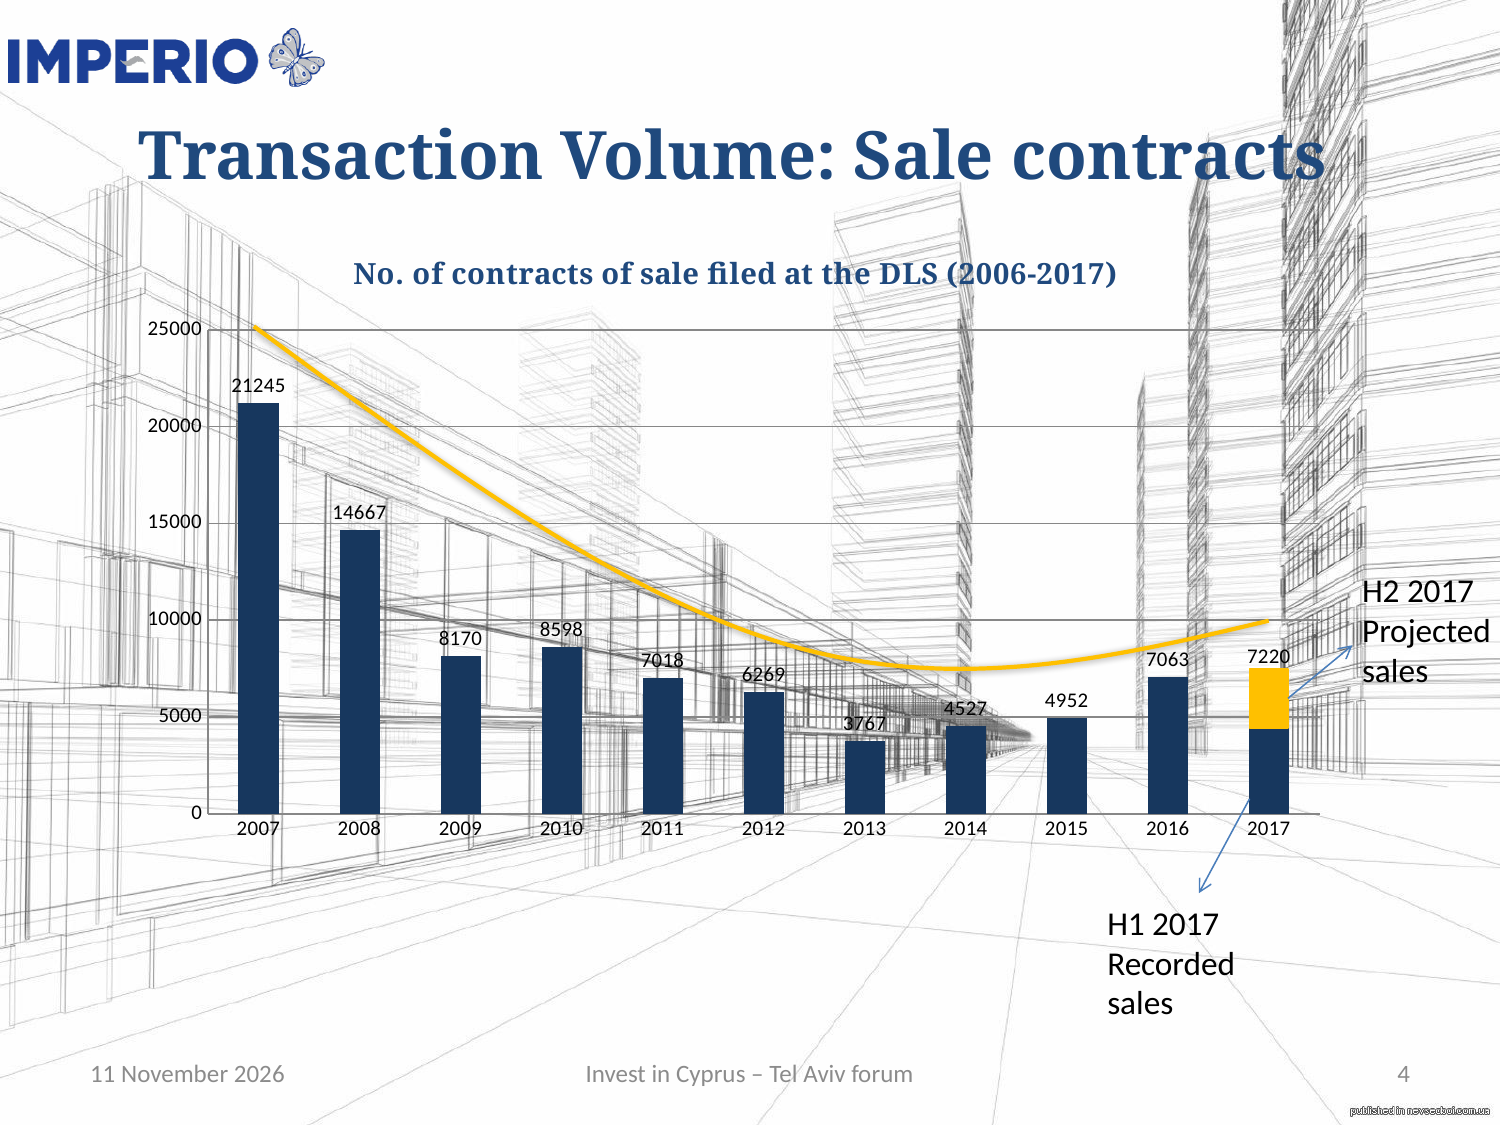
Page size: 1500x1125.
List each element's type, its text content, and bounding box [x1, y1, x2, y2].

text_box H1 2017 Recorded sales [1092, 894, 1306, 1029]
title Transaction Volume: Sale contracts [123, 58, 1474, 247]
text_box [1287, 644, 1353, 699]
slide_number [75, 1042, 425, 1103]
picture [8, 28, 325, 87]
footer Invest in Cyprus – Tel Aviv forum [512, 1042, 988, 1103]
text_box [1198, 798, 1250, 894]
text_box H2 2017 Projected sales [1383, 561, 1500, 697]
slide_number 4 [1074, 1042, 1425, 1103]
chart [64, 231, 1378, 878]
